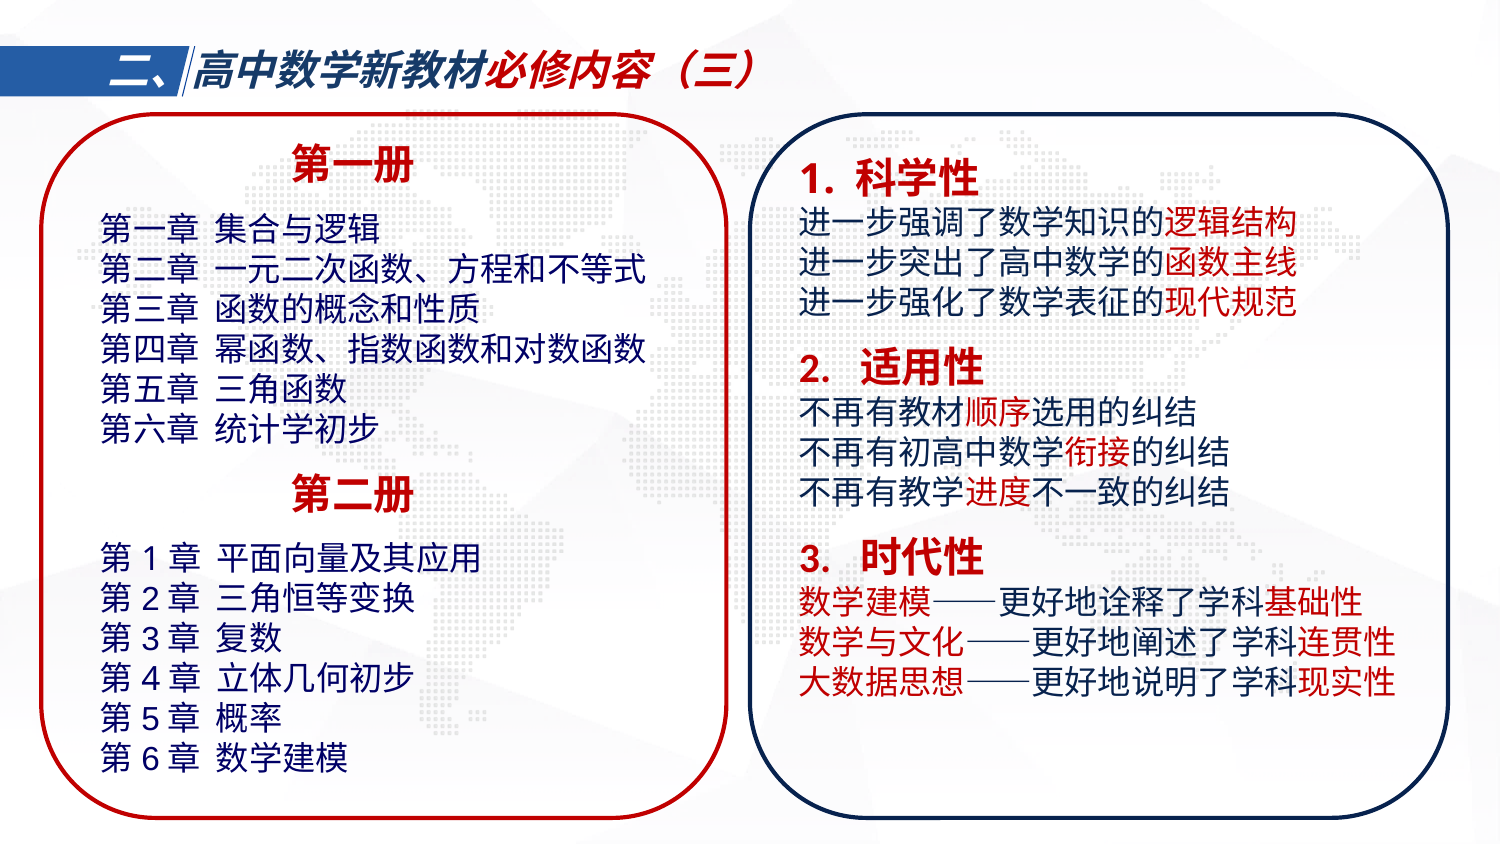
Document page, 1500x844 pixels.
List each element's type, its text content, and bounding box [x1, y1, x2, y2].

text_box 二、高中数学新教材必修内容（三） [96, 37, 818, 100]
picture [0, 0, 1500, 844]
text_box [41, 114, 727, 819]
text_box 科学性 进一步强调了数学知识的逻辑结构 进一步突出了高中数学的函数主线 进一步强化了数学表征的现代规范 2. 适用性 不再有教材顺序选用的纠结 不再有初高中数学衔接的纠结 不再有教学进度不一致的纠结 3. 时代性 数学建模——更好地诠释了学科基础性 数学与文化——更好地阐述了学科连贯性大数据思想——更好地说明了学科现实性 [747, 112, 1451, 821]
